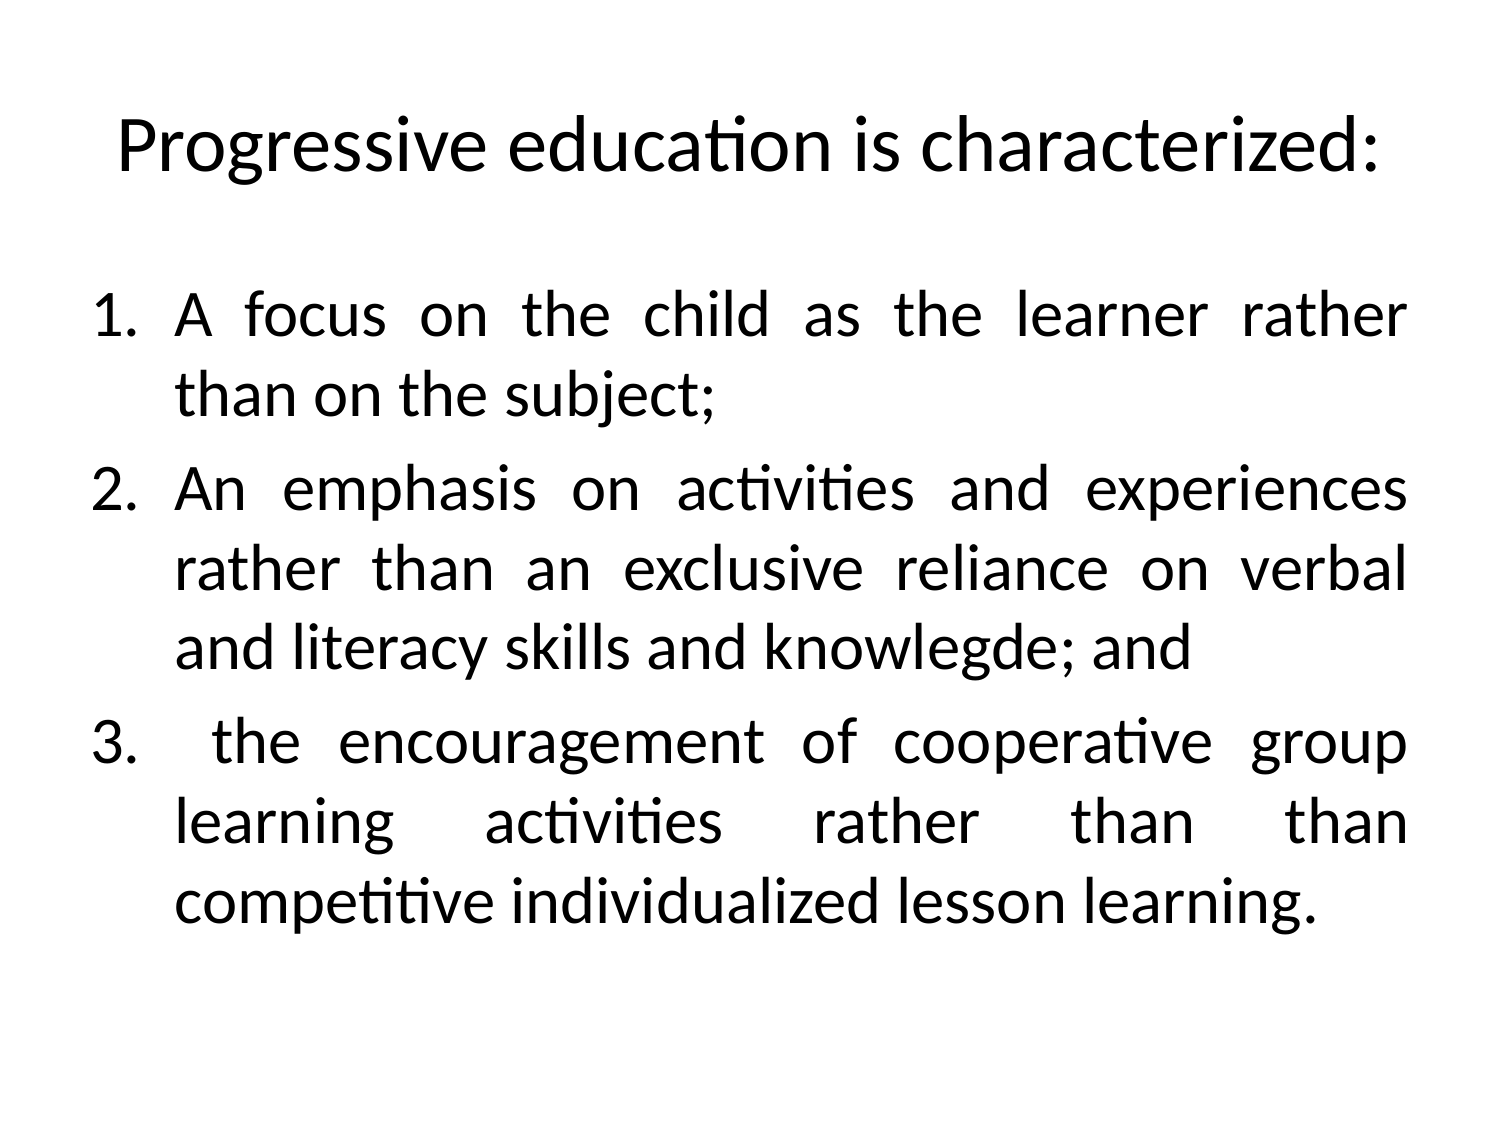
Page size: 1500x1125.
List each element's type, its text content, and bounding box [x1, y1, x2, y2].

list A focus on the child as the learner rather than on the subject; An emphasis on activities and experiences rather than an exclusive reliance on verbal and literacy skills and knowlegde; and the encouragement of cooperative group learning activities rather than than competitive individualized lesson learning. [75, 262, 1425, 1005]
title Progressive education is characterized: [75, 45, 1425, 233]
